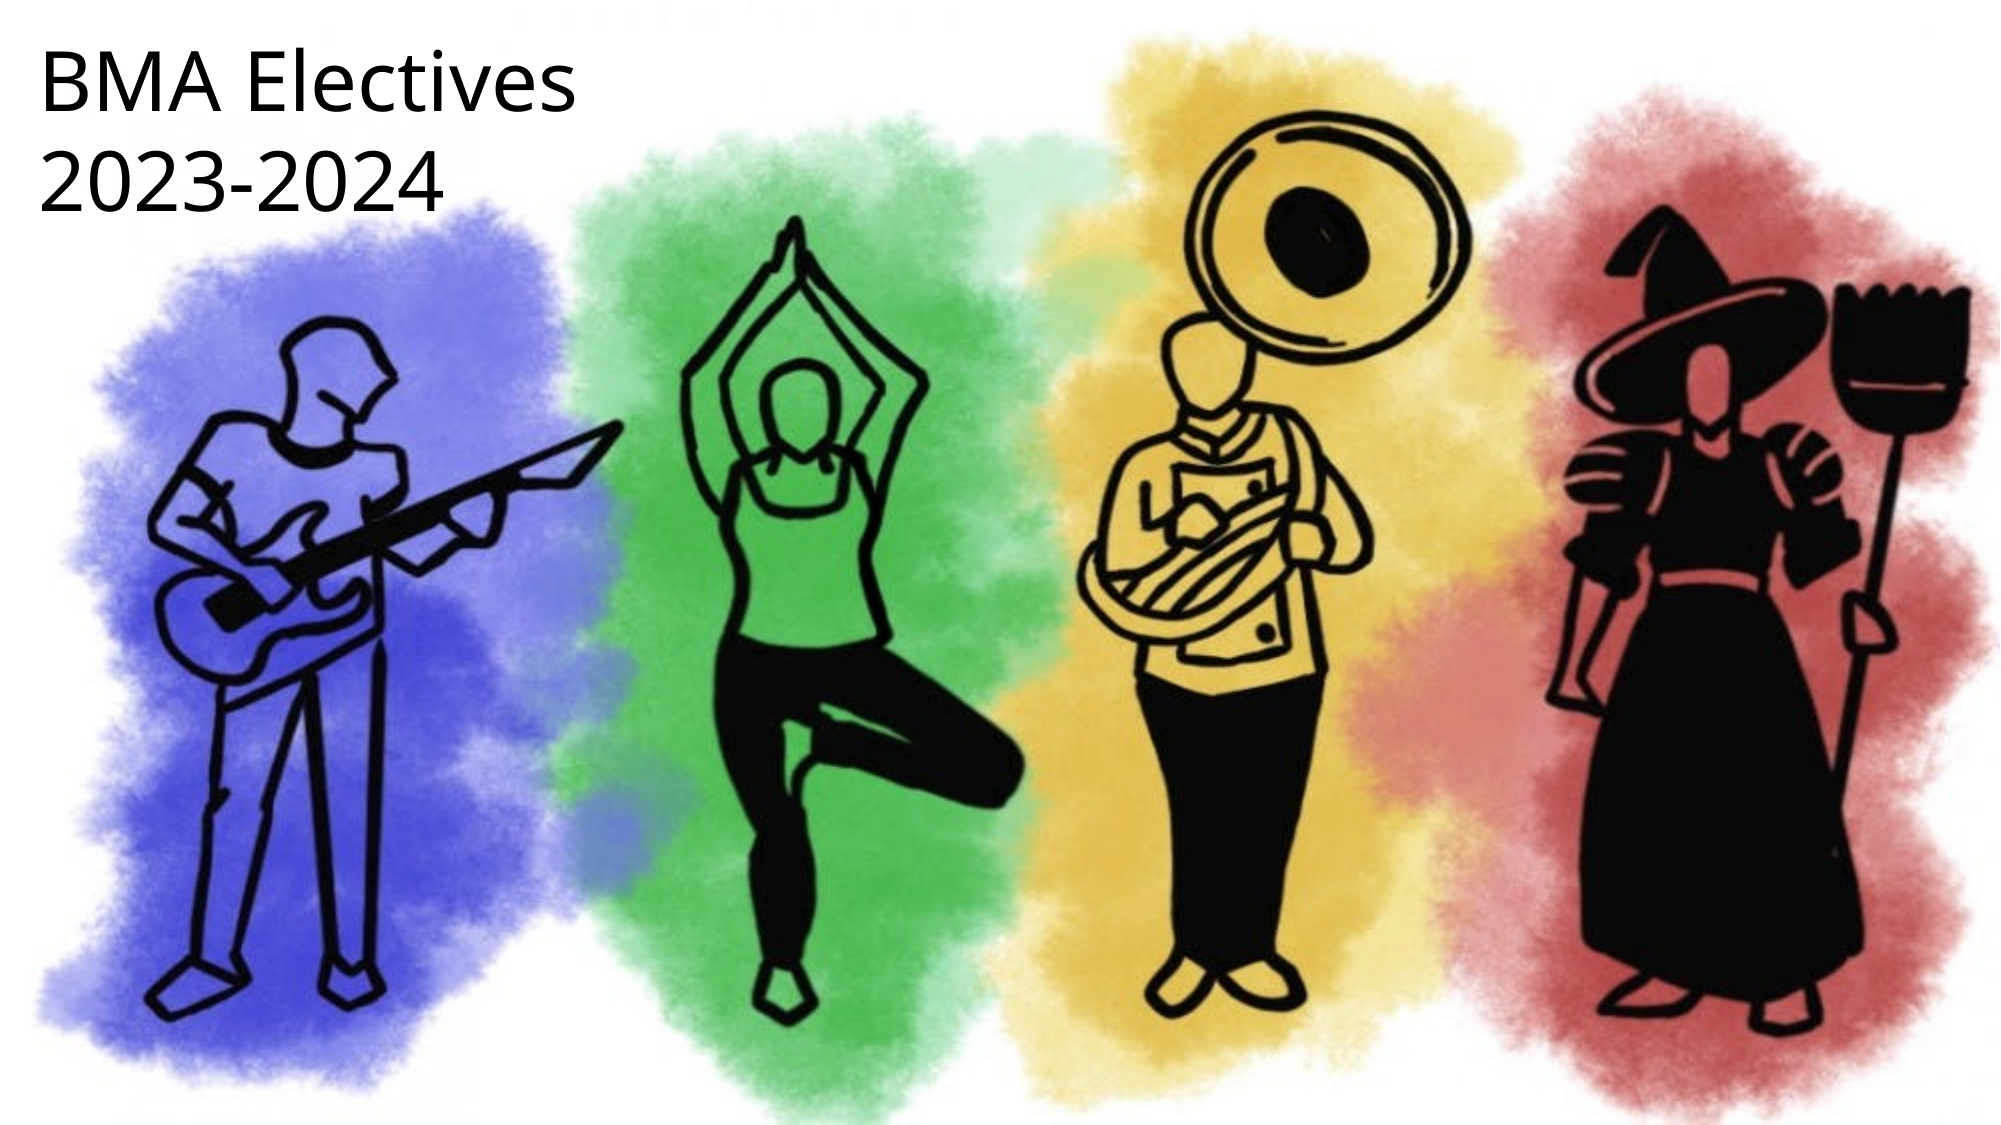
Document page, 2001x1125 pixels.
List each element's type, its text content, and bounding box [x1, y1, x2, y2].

text_box BMA Electives 2023-2024 [23, 20, 999, 236]
picture [0, 0, 2001, 1125]
